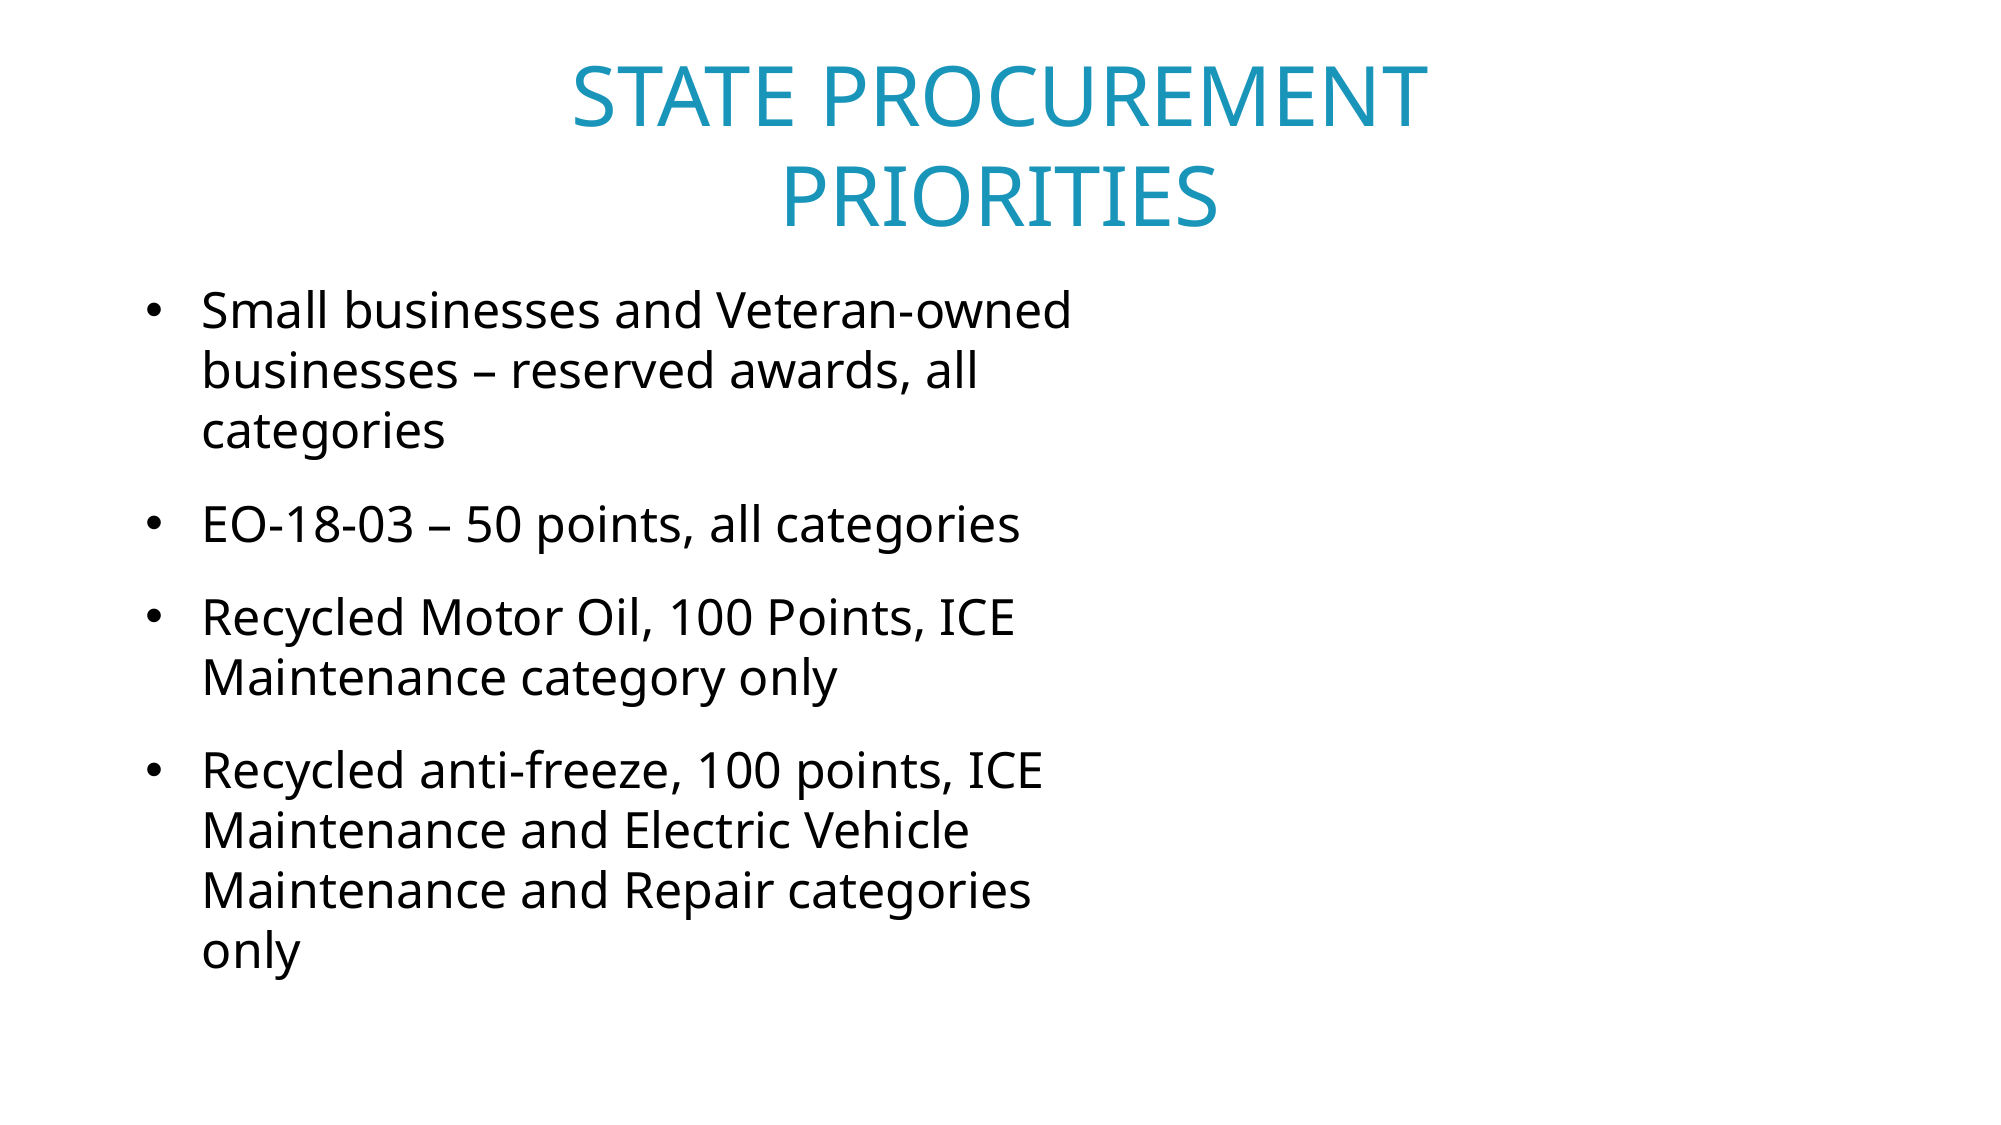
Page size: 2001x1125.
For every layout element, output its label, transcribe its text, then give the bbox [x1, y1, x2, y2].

title STATE PROCUREMENT PRIORITIES [343, 35, 1657, 138]
text_box Small businesses and Veteran-owned businesses – reserved awards, all categories EO-18-03 – 50 points, all categories Recycled Motor Oil, 100 Points, ICE Maintenance category only Recycled anti-freeze, 100 points, ICE Maintenance and Electric Vehicle Maintenance and Repair categories only [130, 271, 1131, 987]
